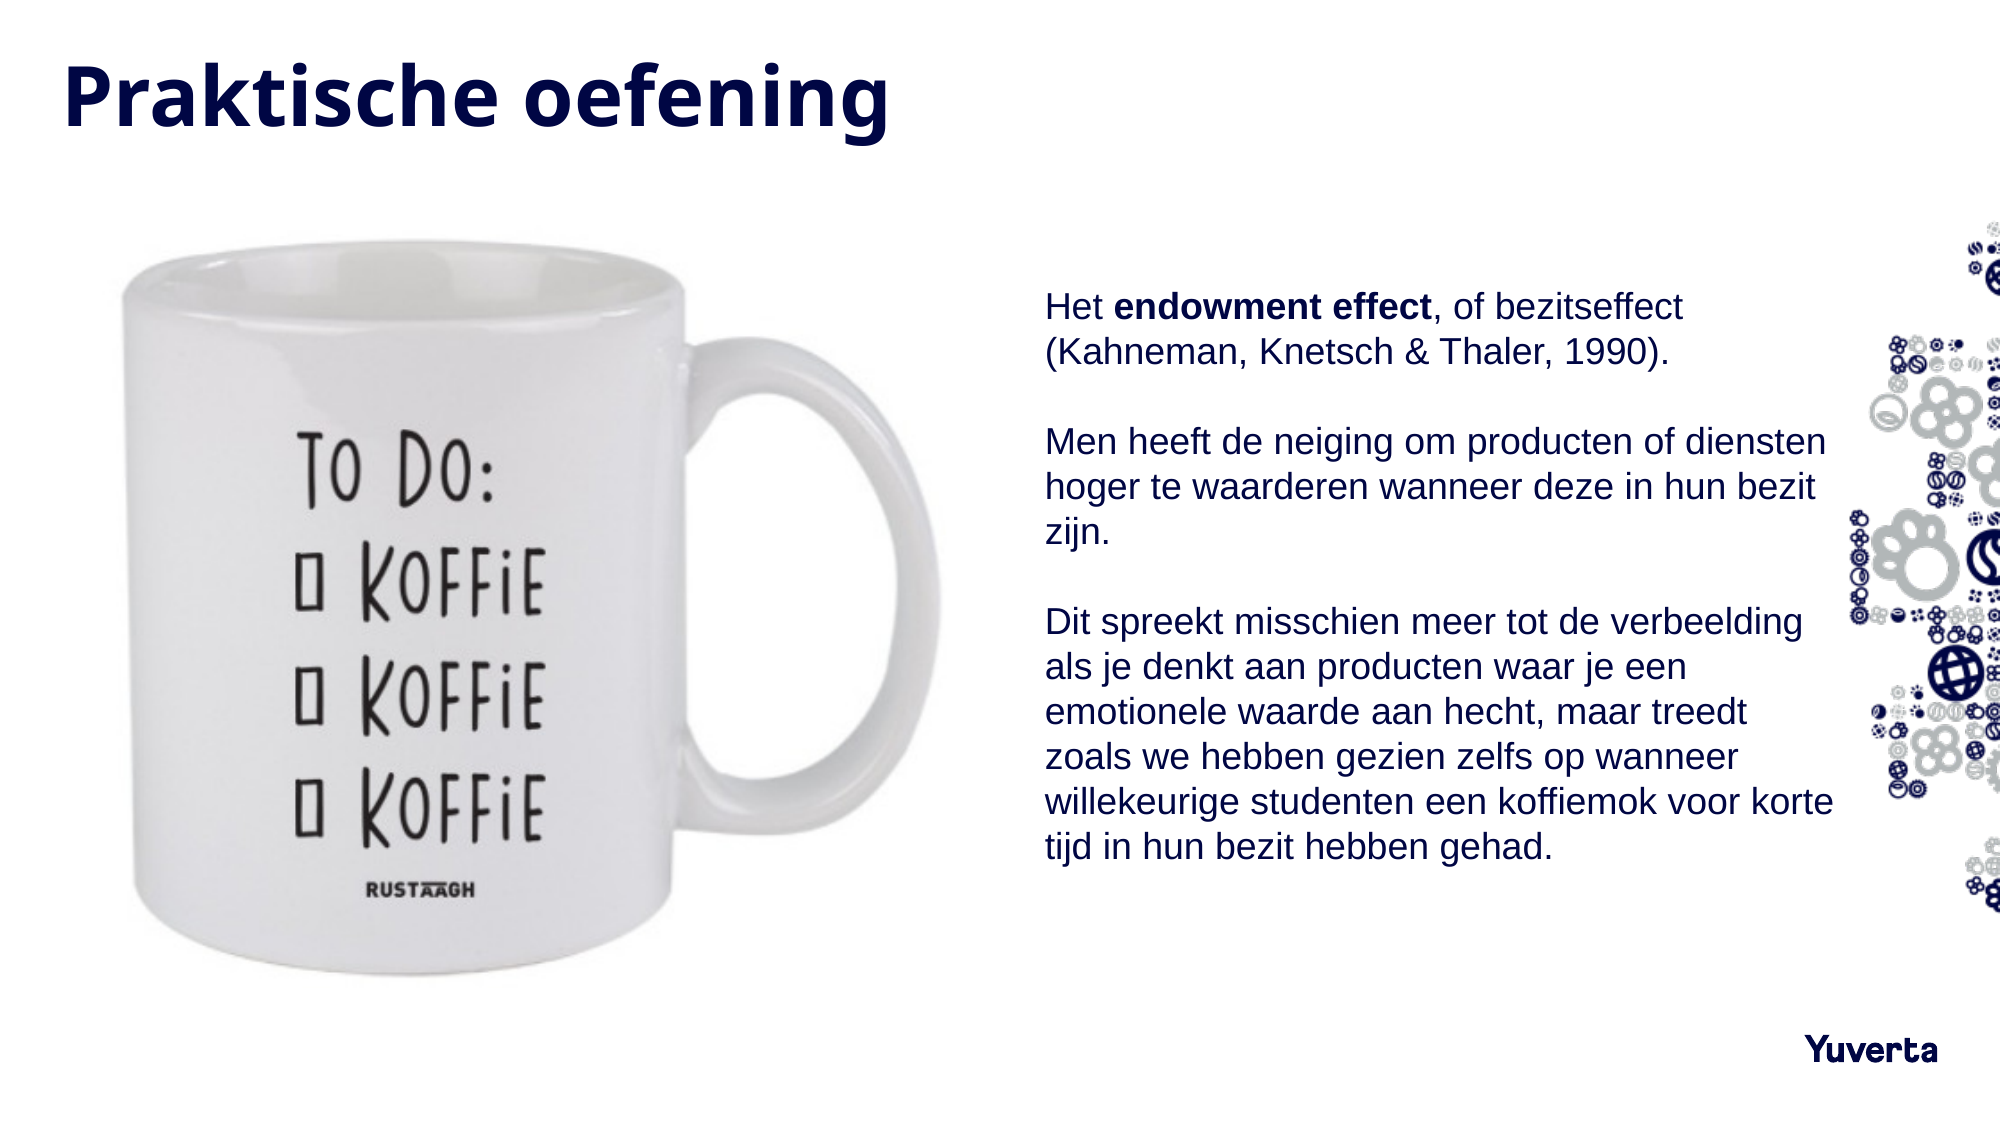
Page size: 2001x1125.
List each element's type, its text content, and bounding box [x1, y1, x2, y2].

title Praktische oefening [60, 48, 1938, 239]
list Het endowment effect, of bezitseffect (Kahneman, Knetsch & Thaler, 1990). Men heeft de neiging om producten of diensten hoger te waarderen wanneer deze in hun bezit zijn. Dit spreekt misschien meer tot de verbeelding als je denkt aan producten waar je een emotionele waarde aan hecht, maar treedt zoals we hebben gezien zelfs op wanneer willekeurige studenten een koffiemok voor korte tijd in hun bezit hebben gehad. [1044, 281, 1837, 1009]
picture [0, 0, 2000, 1125]
